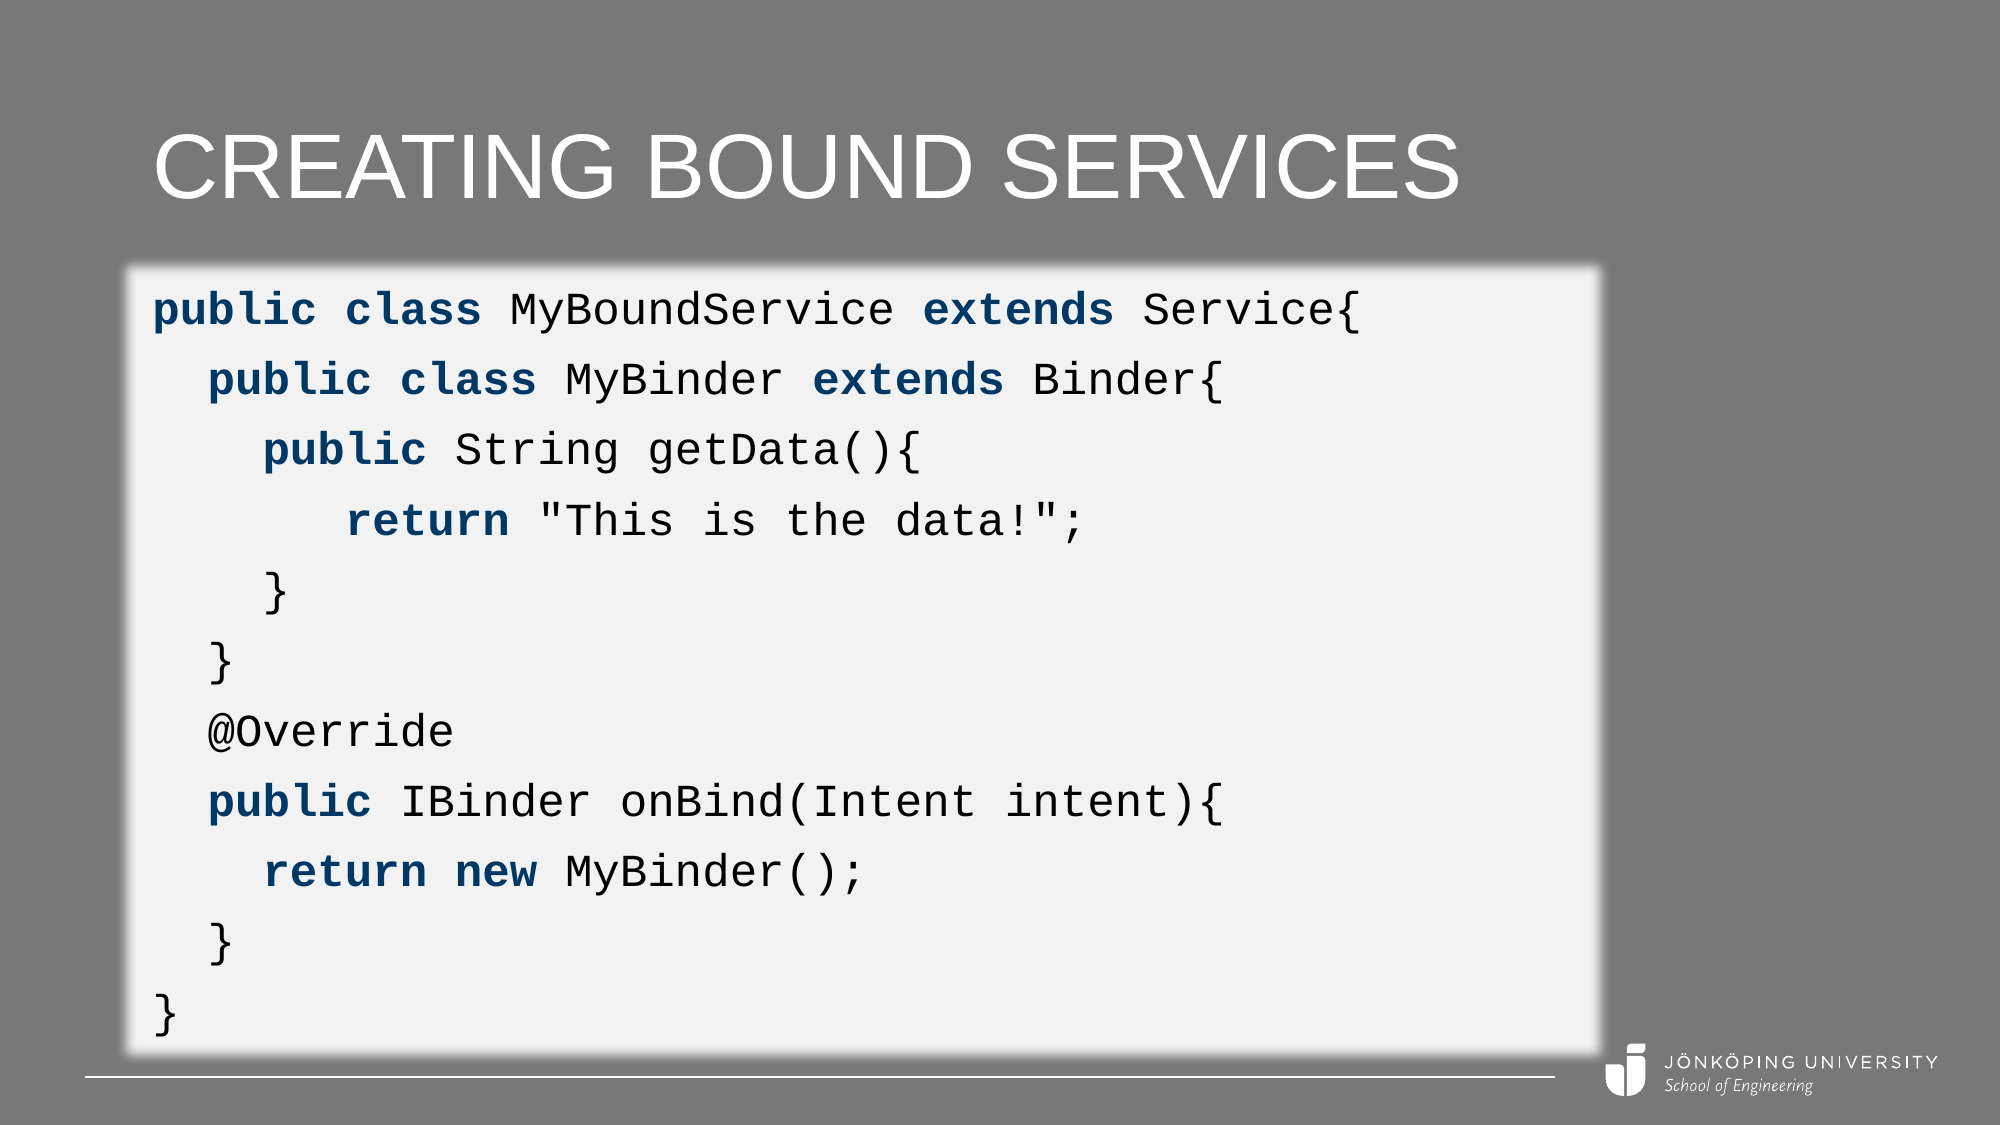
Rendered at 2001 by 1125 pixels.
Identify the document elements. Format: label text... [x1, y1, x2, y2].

text_box public class MyBoundService extends Service{ public class MyBinder extends Binder{ public String getData(){ return "This is the data!"; } } @Override public IBinder onBind(Intent intent){ return new MyBinder(); } } [137, 277, 1590, 1045]
title Creating Bound Services [137, 59, 1863, 278]
